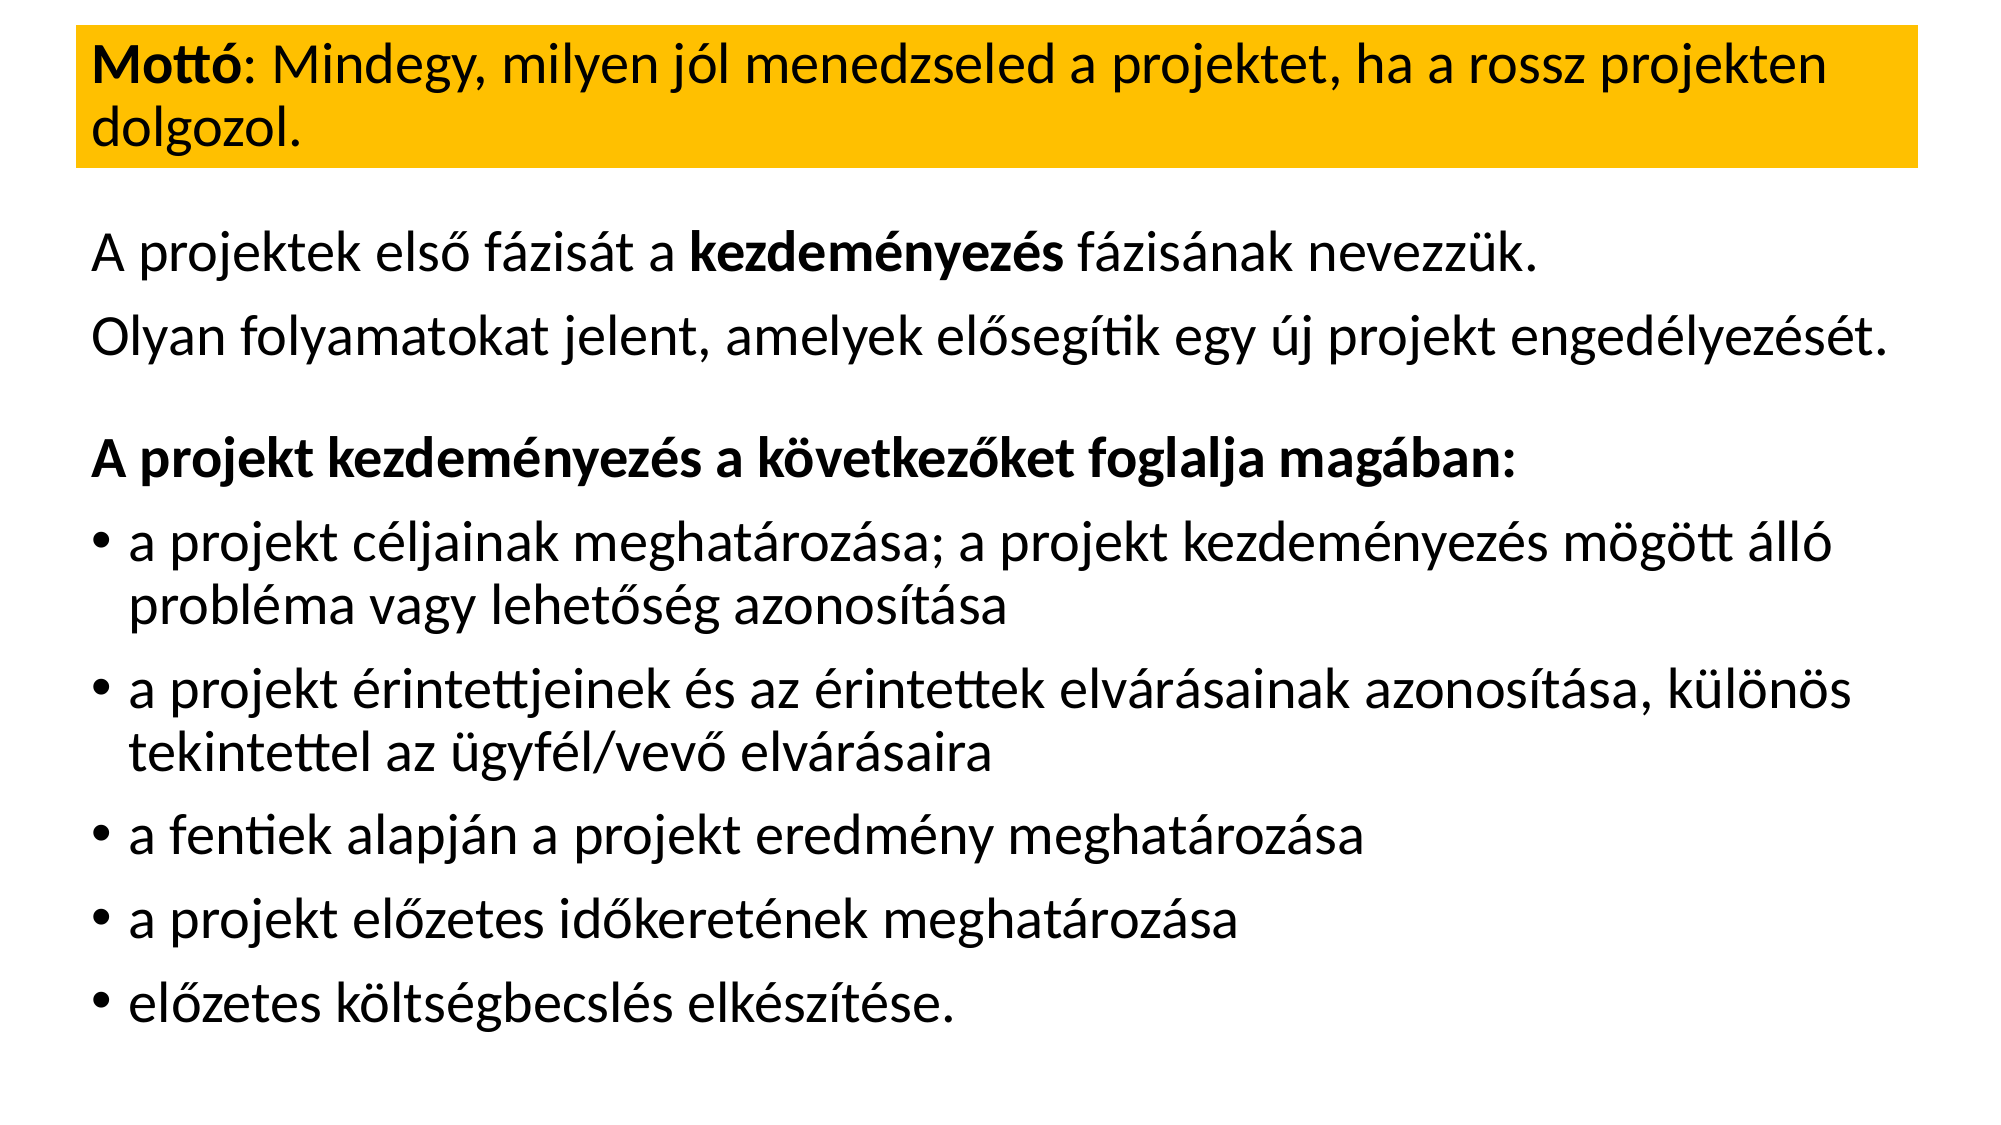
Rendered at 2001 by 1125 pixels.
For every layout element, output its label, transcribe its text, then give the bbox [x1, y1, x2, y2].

list A projektek első fázisát a kezdeményezés fázisának nevezzük. Olyan folyamatokat jelent, amelyek elősegítik egy új projekt engedélyezését. A projekt kezdeményezés a következőket foglalja magában: a projekt céljainak meghatározása; a projekt kezdeményezés mögött álló probléma vagy lehetőség azonosítása a projekt érintettjeinek és az érintettek elvárásainak azonosítása, különös tekintettel az ügyfél/vevő elvárásaira a fentiek alapján a projekt eredmény meghatározása a projekt előzetes időkeretének meghatározása előzetes költségbecslés elkészítése. [76, 213, 1946, 1101]
title Mottó: Mindegy, milyen jól menedzseled a projektet, ha a rossz projekten dolgozol. [76, 25, 1918, 168]
